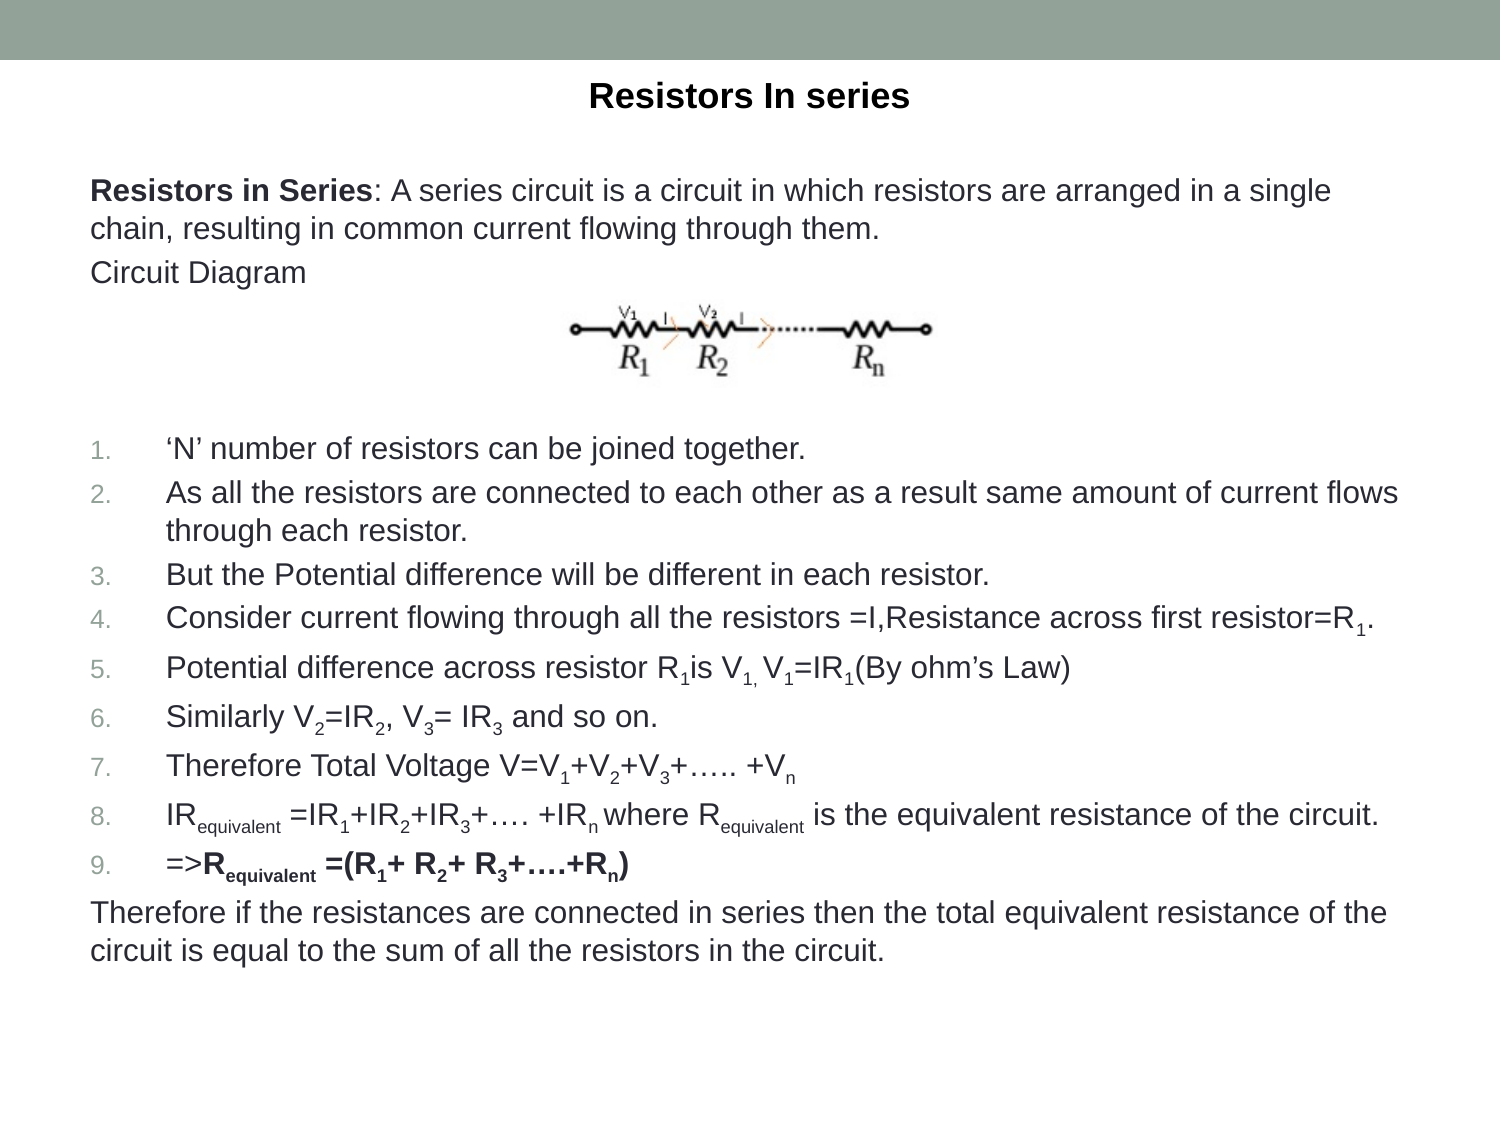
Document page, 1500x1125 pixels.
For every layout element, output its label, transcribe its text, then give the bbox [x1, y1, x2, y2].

title Resistors In series [75, 24, 1425, 162]
list Resistors in Series: A series circuit is a circuit in which resistors are arranged in a single chain, resulting in common current flowing through them. Circuit Diagram ‘N’ number of resistors can be joined together. As all the resistors are connected to each other as a result same amount of current flows through each resistor. But the Potential difference will be different in each resistor. Consider current flowing through all the resistors =I,Resistance across first resistor=R1. Potential difference across resistor R1is V1, V1=IR1(By ohm’s Law) Similarly V2=IR2, V3= IR3 and so on. Therefore Total Voltage V=V1+V2+V3+….. +Vn IRequivalent =IR1+IR2+IR3+…. +IRn where Requivalent is the equivalent resistance of the circuit. =>Requivalent =(R1+ R2+ R3+….+Rn) Therefore if the resistances are connected in series then the total equivalent resistance of the circuit is equal to the sum of all the resistors in the circuit. [75, 162, 1425, 1038]
picture [549, 287, 941, 391]
